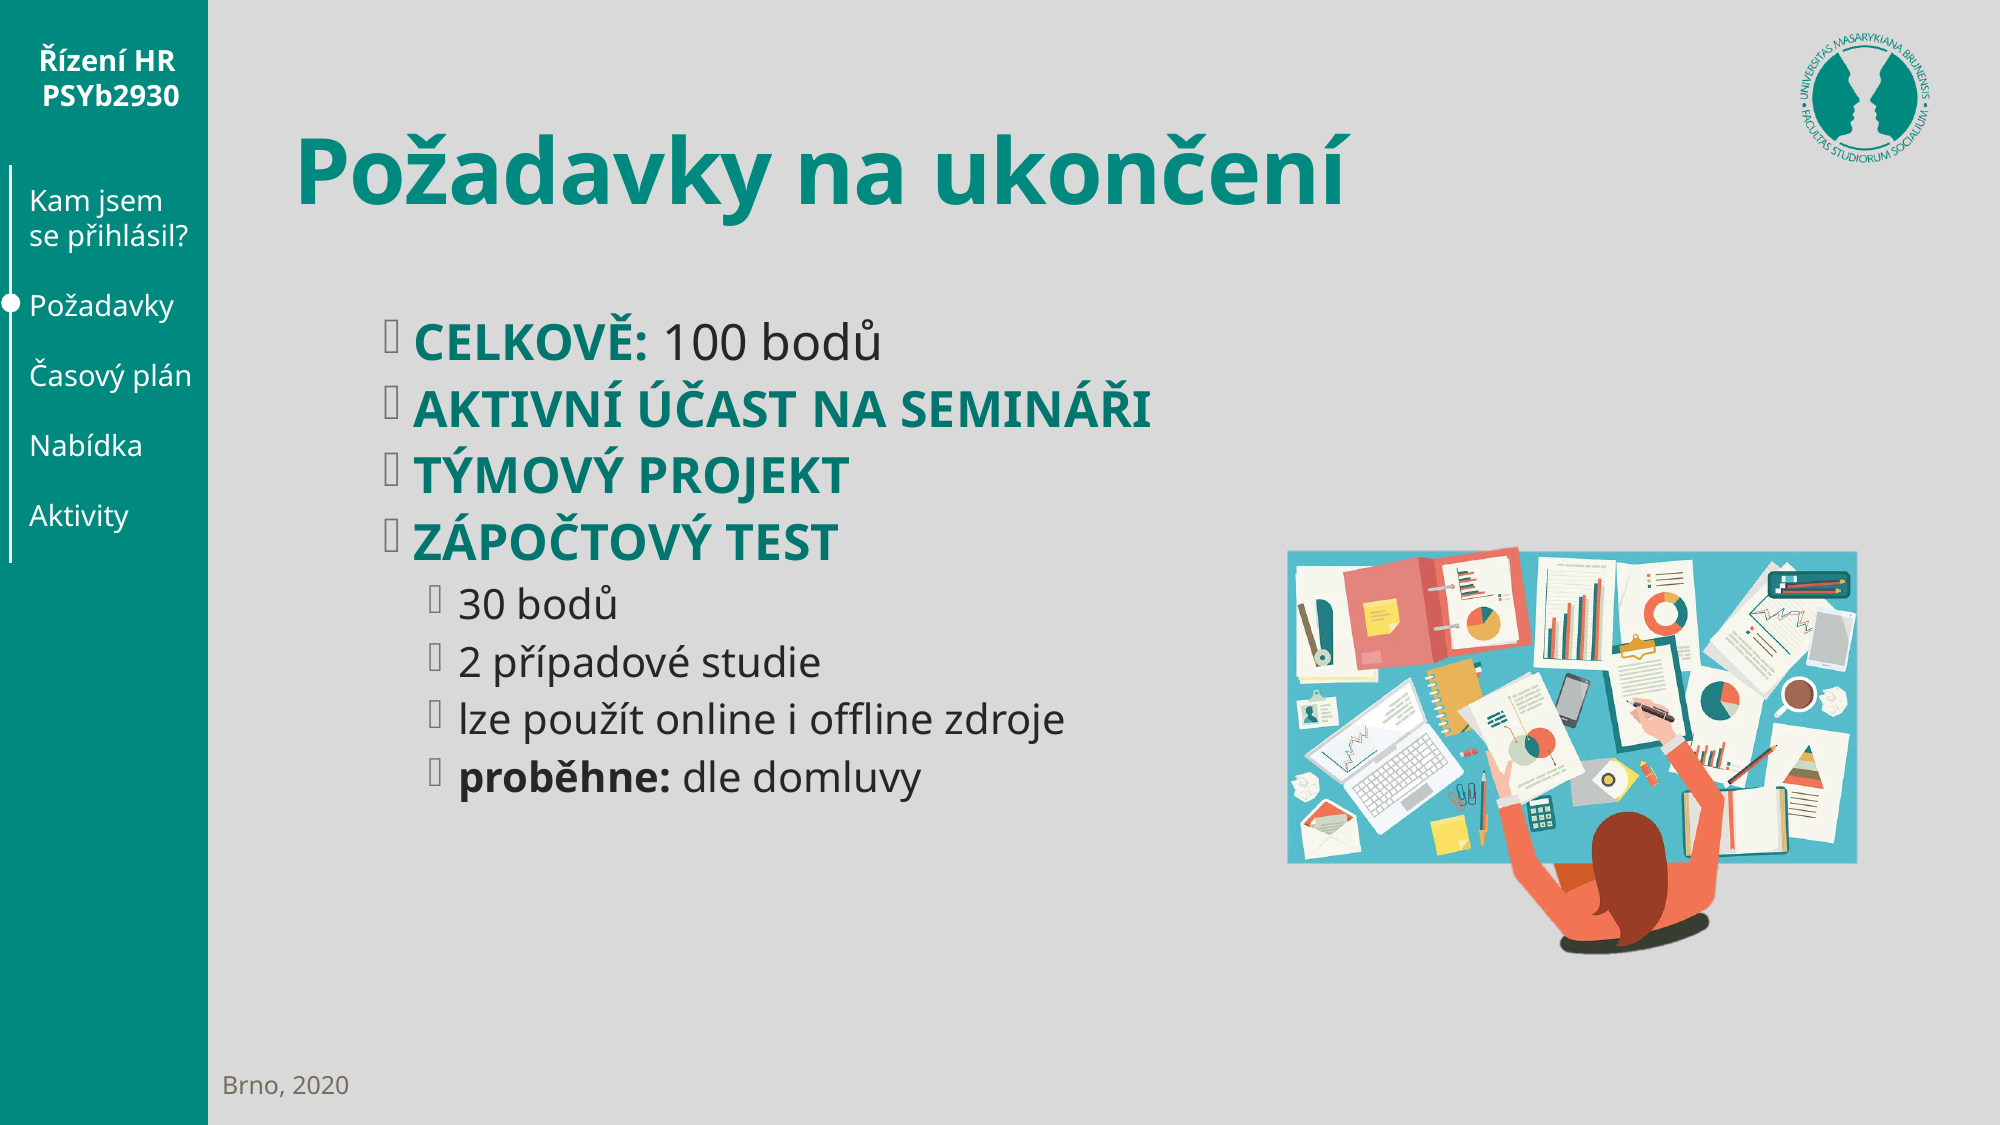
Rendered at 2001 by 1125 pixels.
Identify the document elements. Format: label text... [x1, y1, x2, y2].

picture [1275, 518, 1869, 964]
text_box Brno, 2020 [206, 1050, 1243, 1107]
title Požadavky na ukončení [278, 14, 1869, 233]
text_box Řízení HR PSYb2930 Kam jsem se přihlásil? Požadavky Časový plán Nabídka Aktivity [0, 0, 208, 1125]
picture [1796, 29, 1933, 166]
text_box [17, 296, 21, 310]
list Celkově: 100 bodů Aktivní účast na semináři Týmový projekt Zápočtový test 30 bodů 2 případové studie lze použít online i offline zdroje proběhne: dle domluvy [368, 310, 1779, 998]
